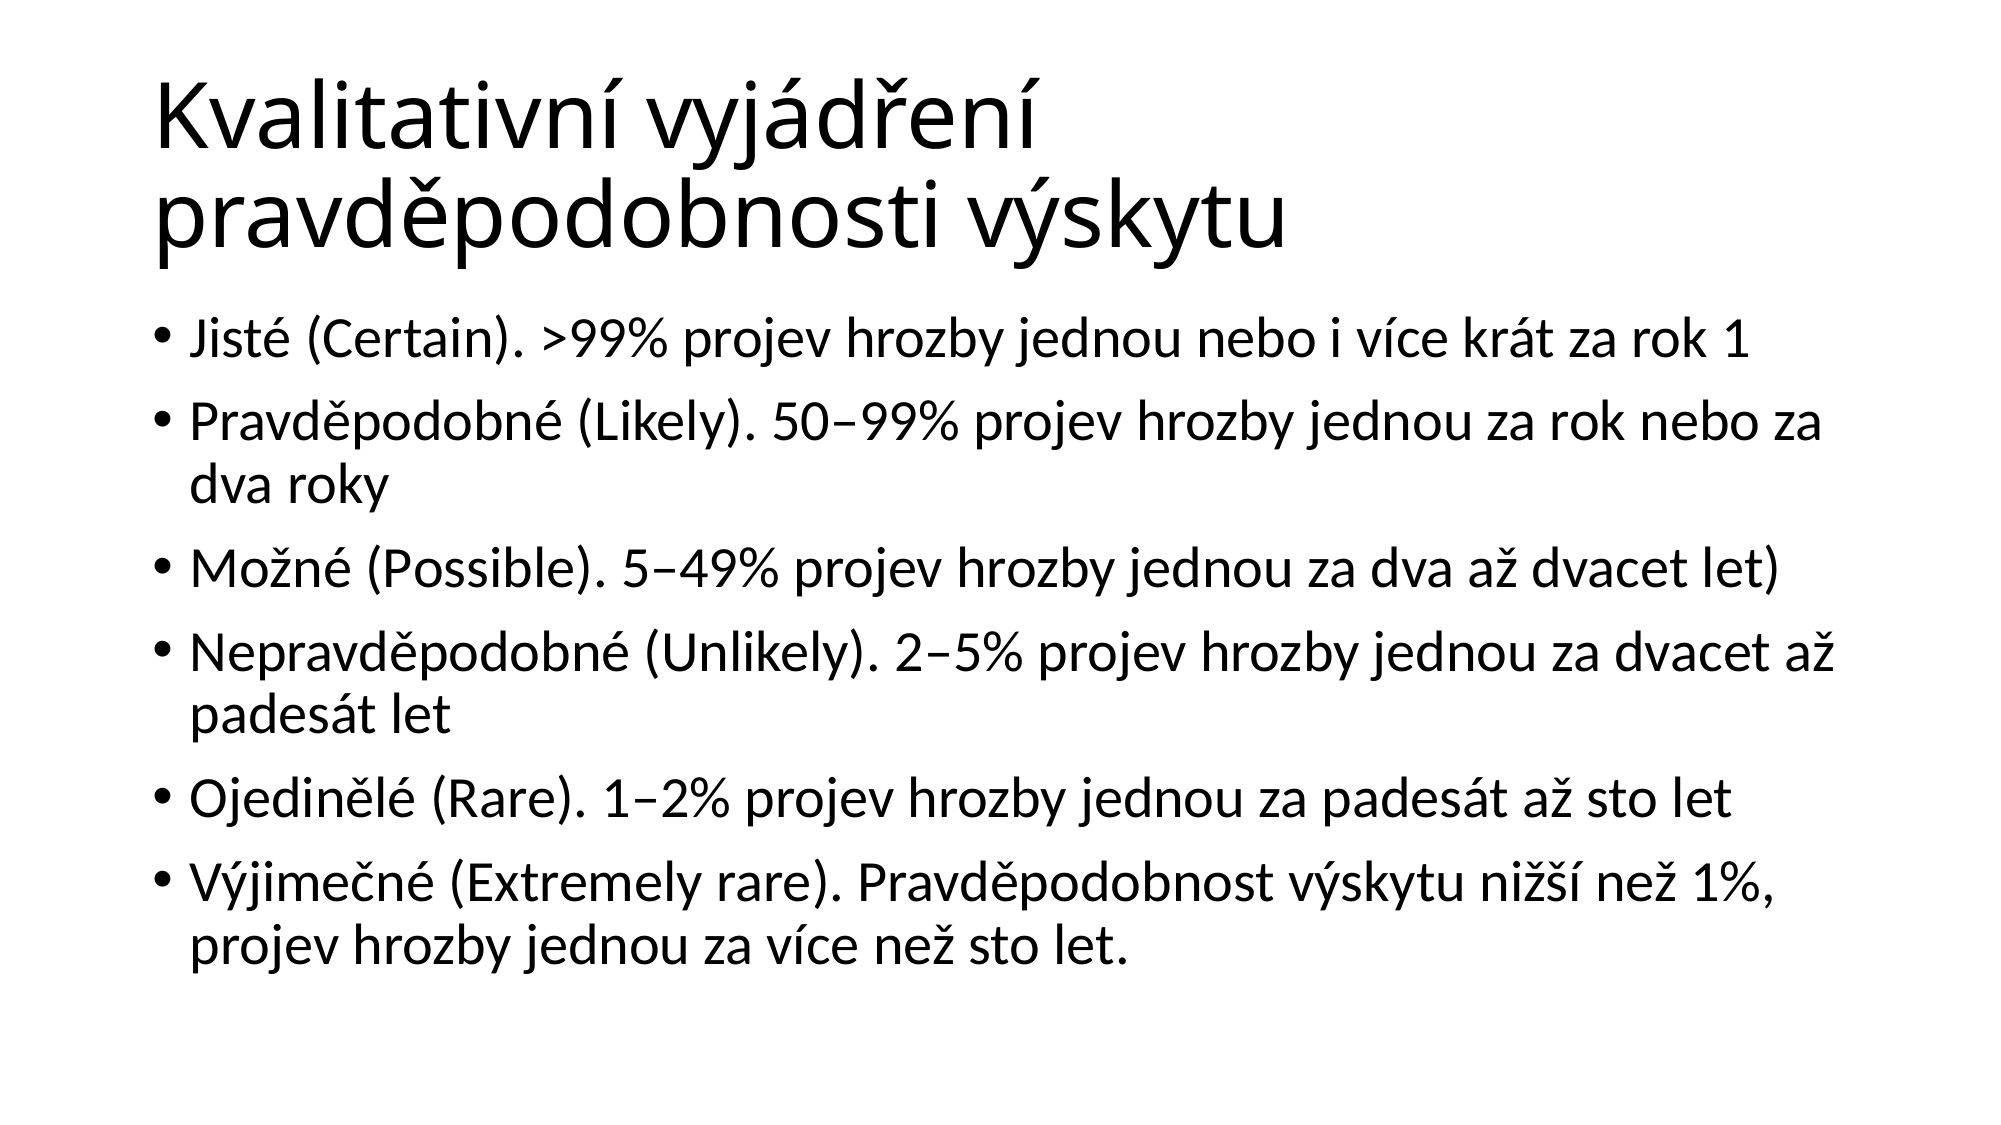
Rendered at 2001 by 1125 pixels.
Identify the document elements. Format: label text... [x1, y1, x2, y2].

title Kvalitativní vyjádření pravděpodobnosti výskytu [137, 59, 1863, 278]
list Jisté (Certain). >99% projev hrozby jednou nebo i více krát za rok 1 Pravděpodobné (Likely). 50–99% projev hrozby jednou za rok nebo za dva roky Možné (Possible). 5–49% projev hrozby jednou za dva až dvacet let) Nepravděpodobné (Unlikely). 2–5% projev hrozby jednou za dvacet až padesát let Ojedinělé (Rare). 1–2% projev hrozby jednou za padesát až sto let Výjimečné (Extremely rare). Pravděpodobnost výskytu nižší než 1%, projev hrozby jednou za více než sto let. [137, 299, 1863, 1014]
